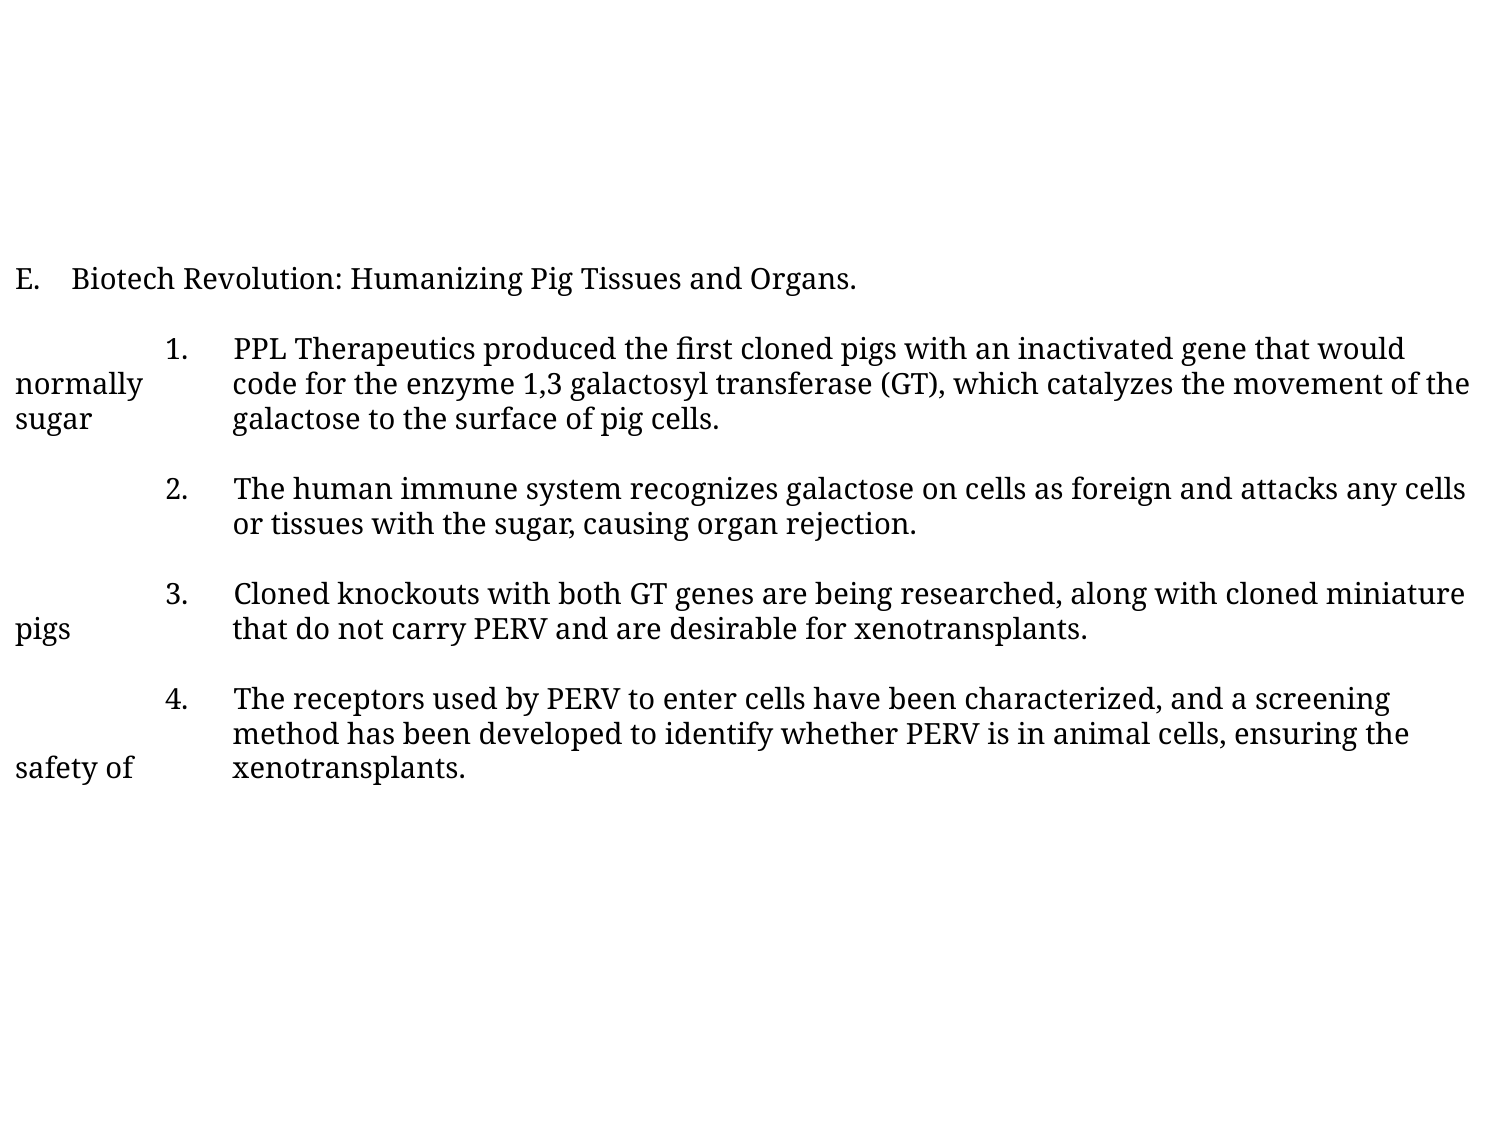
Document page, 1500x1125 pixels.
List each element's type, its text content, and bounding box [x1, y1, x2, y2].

text_box Biotech Revolution: Humanizing Pig Tissues and Organs. 1. PPL Therapeutics produced the first cloned pigs with an inactivated gene that would normally code for the enzyme 1,3 galactosyl transferase (GT), which catalyzes the movement of the sugar galactose to the surface of pig cells. 2. The human immune system recognizes galactose on cells as foreign and attacks any cells or tissues with the sugar, causing organ rejection. 3. Cloned knockouts with both GT genes are being researched, along with cloned miniature pigs that do not carry PERV and are desirable for xenotransplants. 4. The receptors used by PERV to enter cells have been characterized, and a screening method has been developed to identify whether PERV is in animal cells, ensuring the safety of xenotransplants. [0, 252, 1500, 793]
